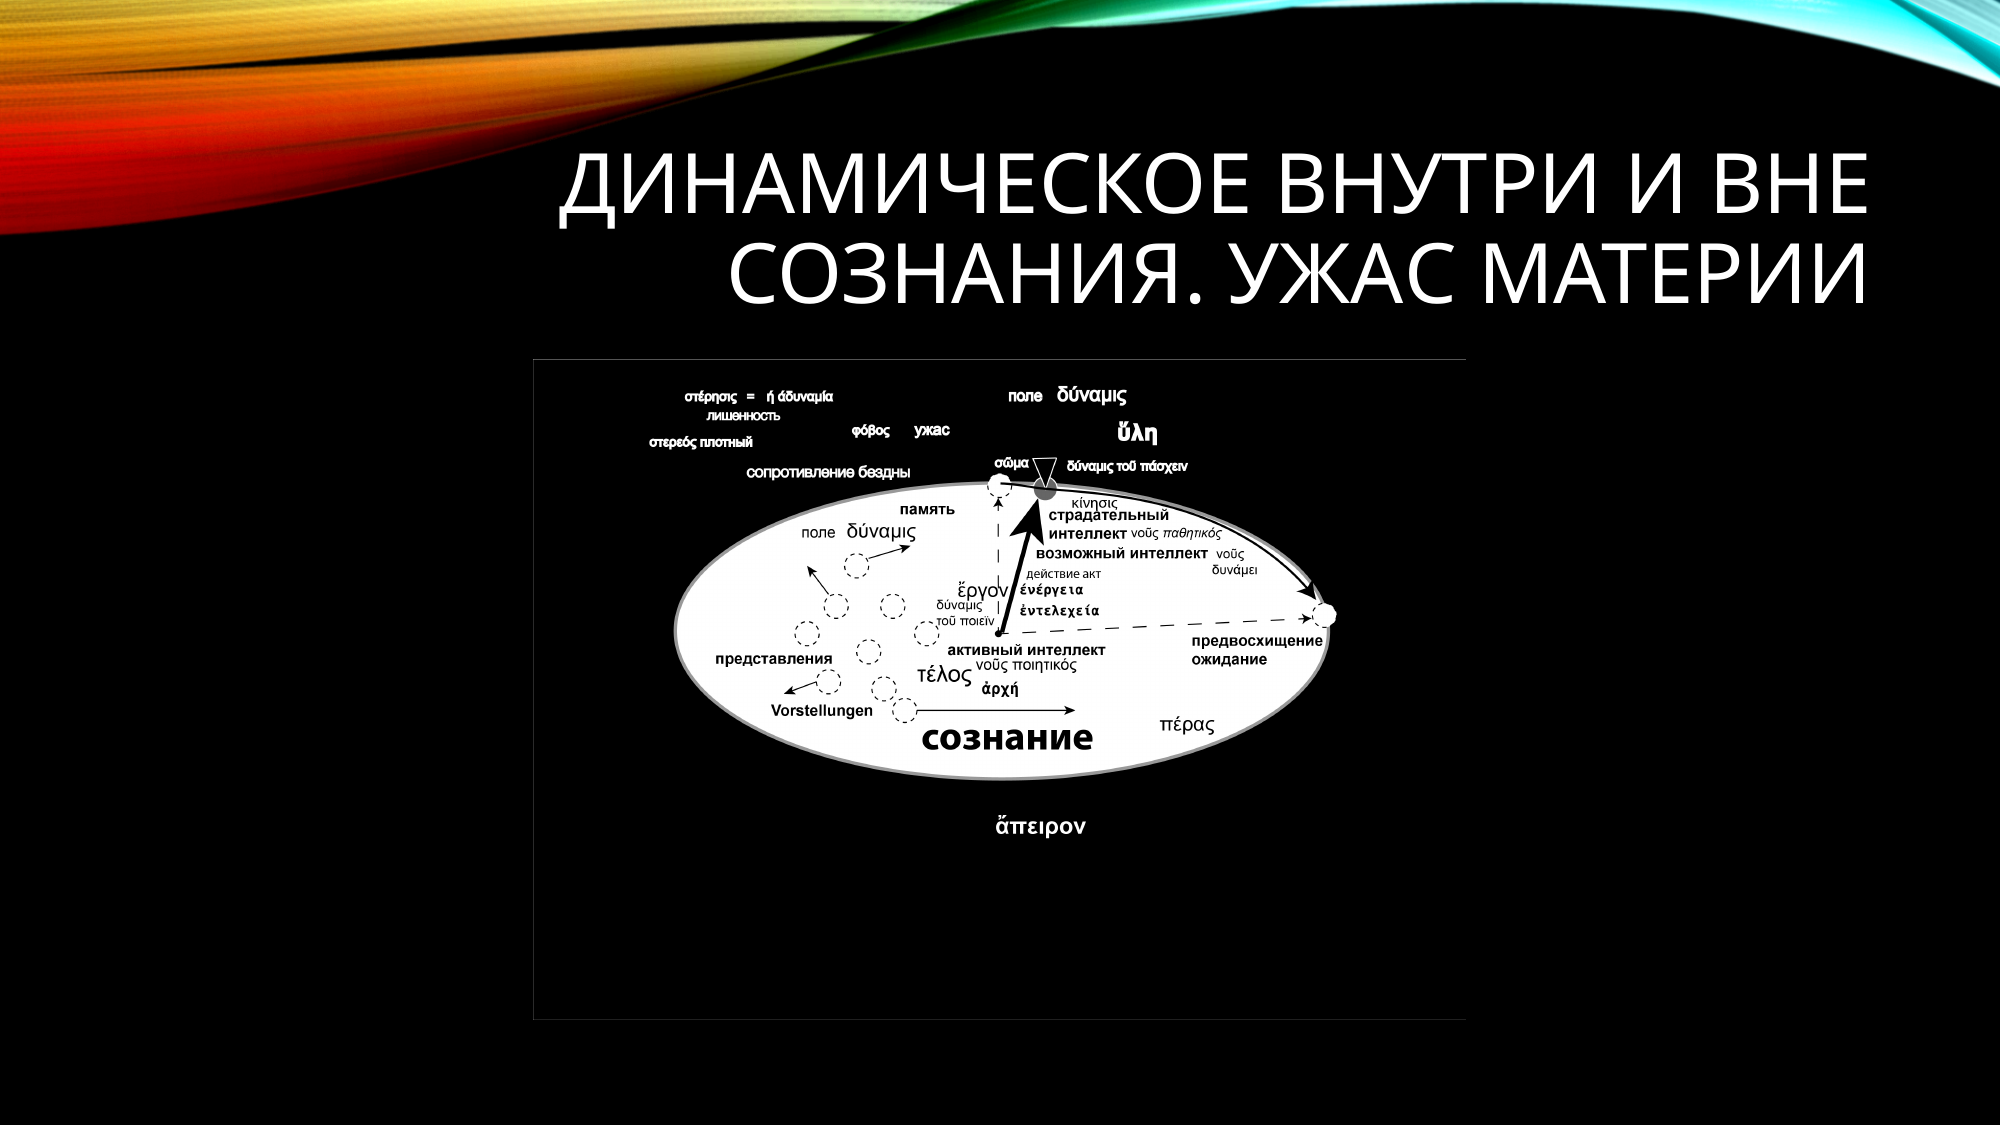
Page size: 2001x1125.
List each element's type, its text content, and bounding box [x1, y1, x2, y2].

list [533, 359, 1467, 1021]
title ДИНАМИЧЕСКОЕ ВНУТРИ И ВНЕ СОЗНАНИЯ. УЖАС МАТЕРИИ [474, 125, 1888, 338]
picture [0, 0, 2000, 237]
